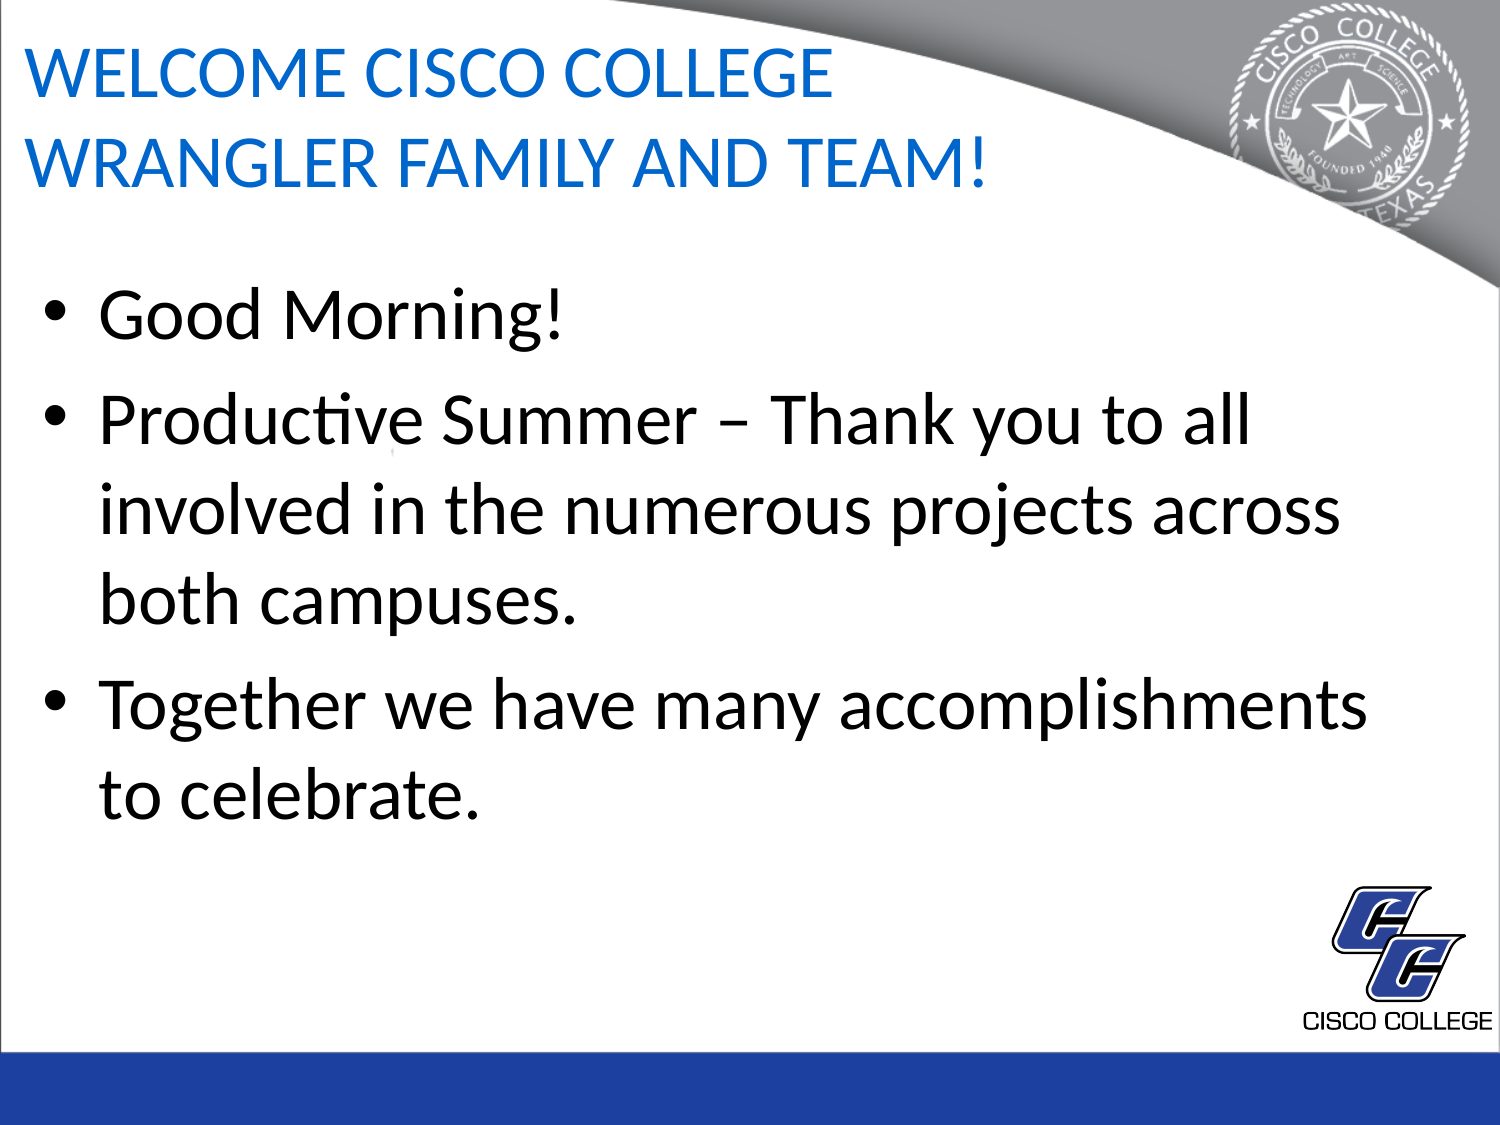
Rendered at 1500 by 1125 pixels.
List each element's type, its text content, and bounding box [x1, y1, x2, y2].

list Good Morning! Productive Summer – Thank you to all involved in the numerous projects across both campuses. Together we have many accomplishments to celebrate. [27, 256, 1437, 855]
title WELCOME cisco college wrangler family and team! [9, 14, 1151, 144]
picture [0, 0, 1500, 1125]
